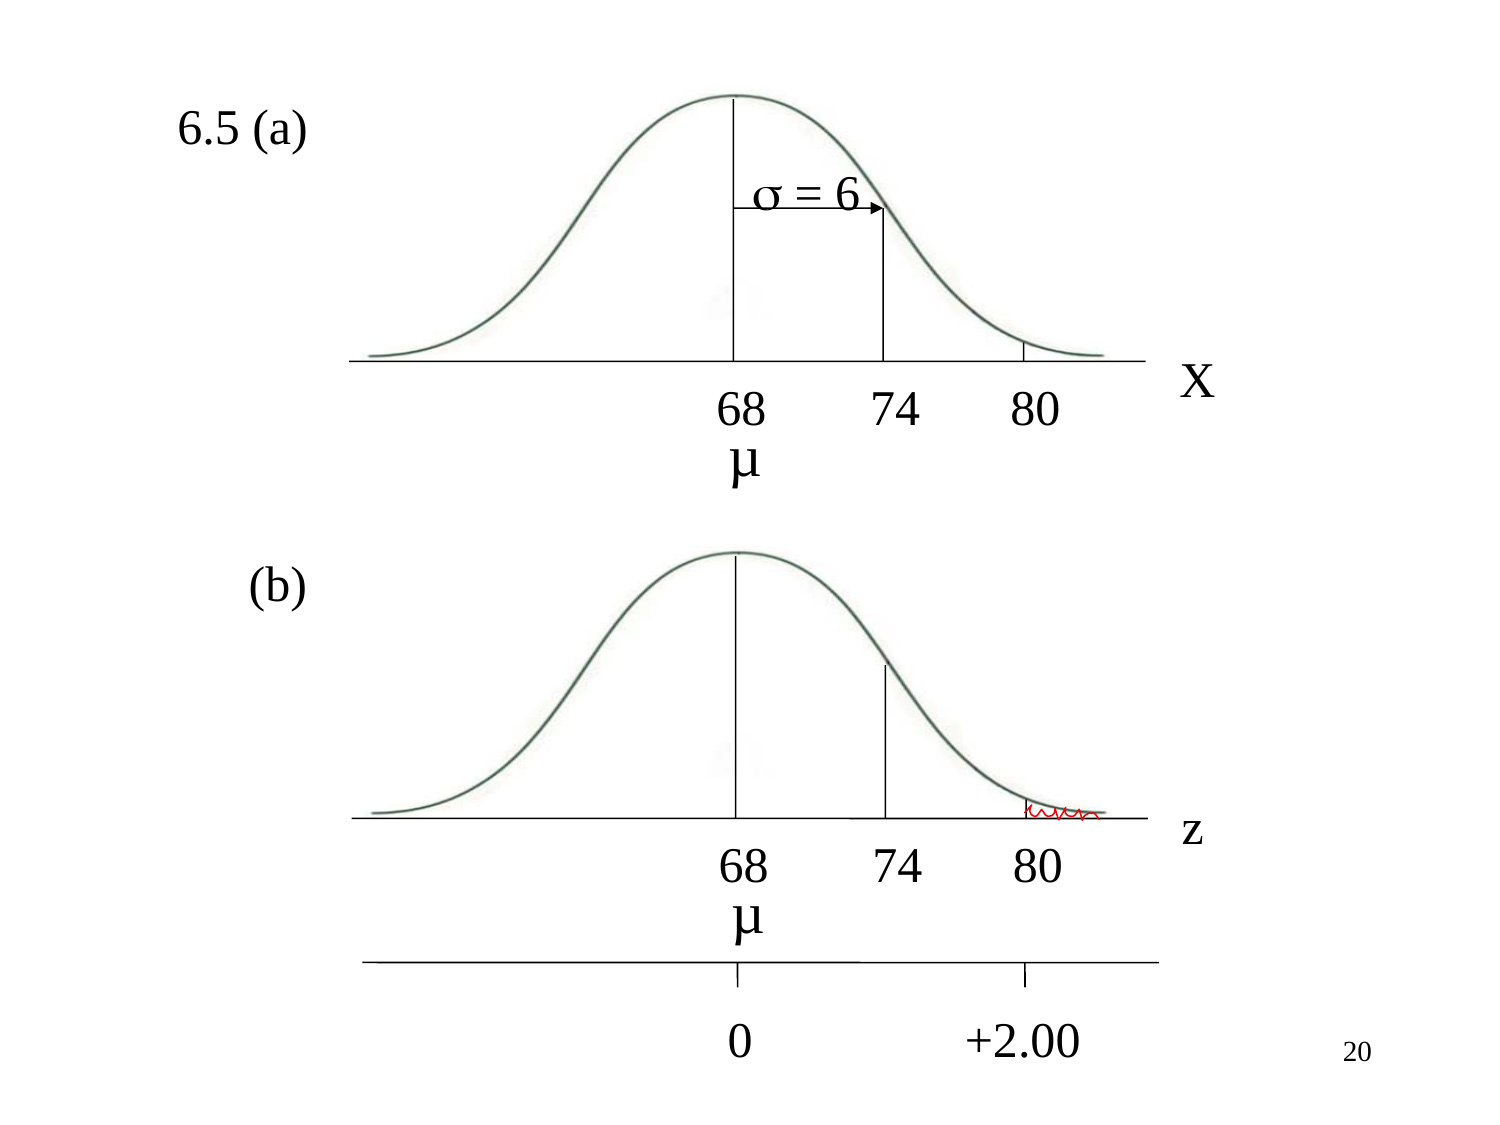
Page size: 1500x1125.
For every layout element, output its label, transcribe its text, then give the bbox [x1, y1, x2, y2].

text_box µ [716, 900, 780, 953]
text_box 68 [701, 372, 782, 443]
text_box 74 [857, 831, 938, 900]
text_box 80 [998, 831, 1078, 900]
text_box 68 [703, 831, 784, 900]
text_box 80 [995, 372, 1076, 443]
text_box +2.00 [950, 999, 1096, 1075]
text_box 74 [855, 372, 936, 443]
slide_number 20 [1074, 1024, 1388, 1101]
text_box µ [714, 443, 778, 496]
text_box z [1166, 787, 1219, 863]
text_box (b) [221, 544, 323, 620]
text_box 6.5 (a) [162, 87, 323, 163]
picture [362, 546, 1127, 823]
picture [360, 89, 1125, 366]
text_box 0 [712, 999, 768, 1075]
text_box X [1164, 340, 1231, 416]
